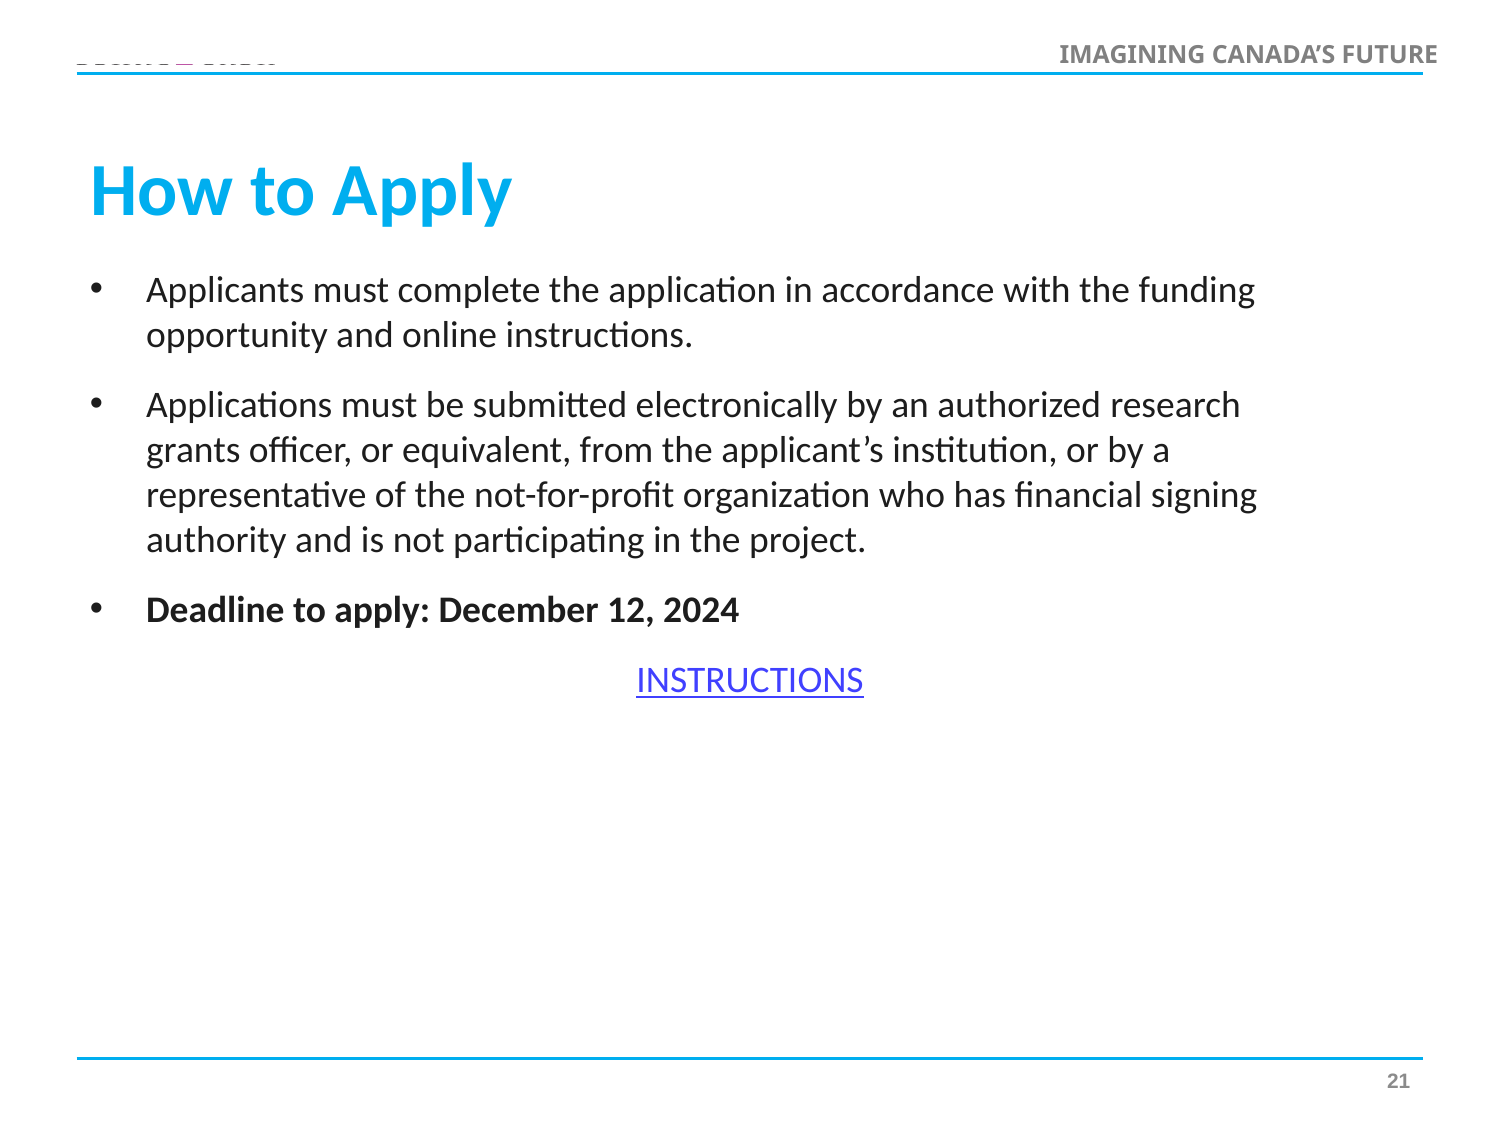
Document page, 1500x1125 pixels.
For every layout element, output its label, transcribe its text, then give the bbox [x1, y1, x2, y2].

text_box Applicants must complete the application in accordance with the funding opportunity and online instructions. Applications must be submitted electronically by an authorized research grants officer, or equivalent, from the applicant’s institution, or by a representative of the not-for-profit organization who has financial signing authority and is not participating in the project. Deadline to apply: December 12, 2024 INSTRUCTIONS [74, 258, 1351, 1063]
title How to Apply [75, 91, 1425, 279]
slide_number 21 [1316, 1058, 1425, 1103]
